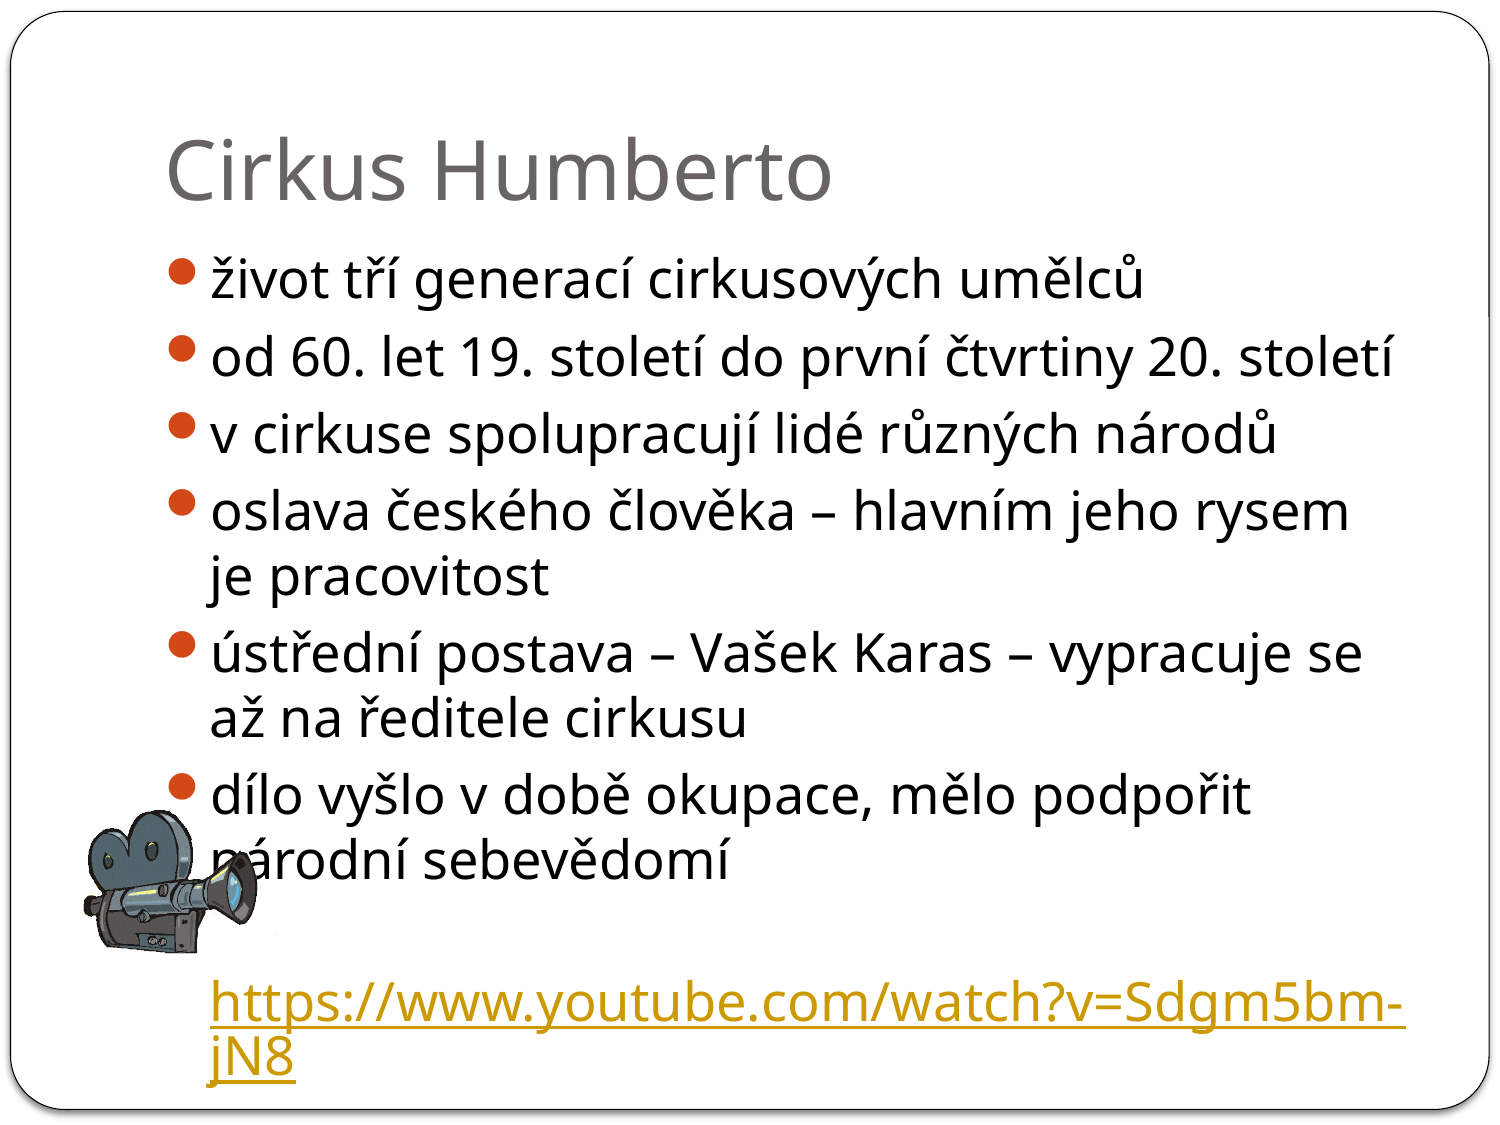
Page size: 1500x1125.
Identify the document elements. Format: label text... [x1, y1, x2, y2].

list život tří generací cirkusových umělců od 60. let 19. století do první čtvrtiny 20. století v cirkuse spolupracují lidé různých národů oslava českého člověka – hlavním jeho rysem je pracovitost ústřední postava – Vašek Karas – vypracuje se až na ředitele cirkusu dílo vyšlo v době okupace, mělo podpořit národní sebevědomí https://www.youtube.com/watch?v=Sdgm5bm-jN8 [150, 237, 1425, 988]
picture [76, 810, 278, 956]
title Cirkus Humberto [150, 45, 1425, 233]
